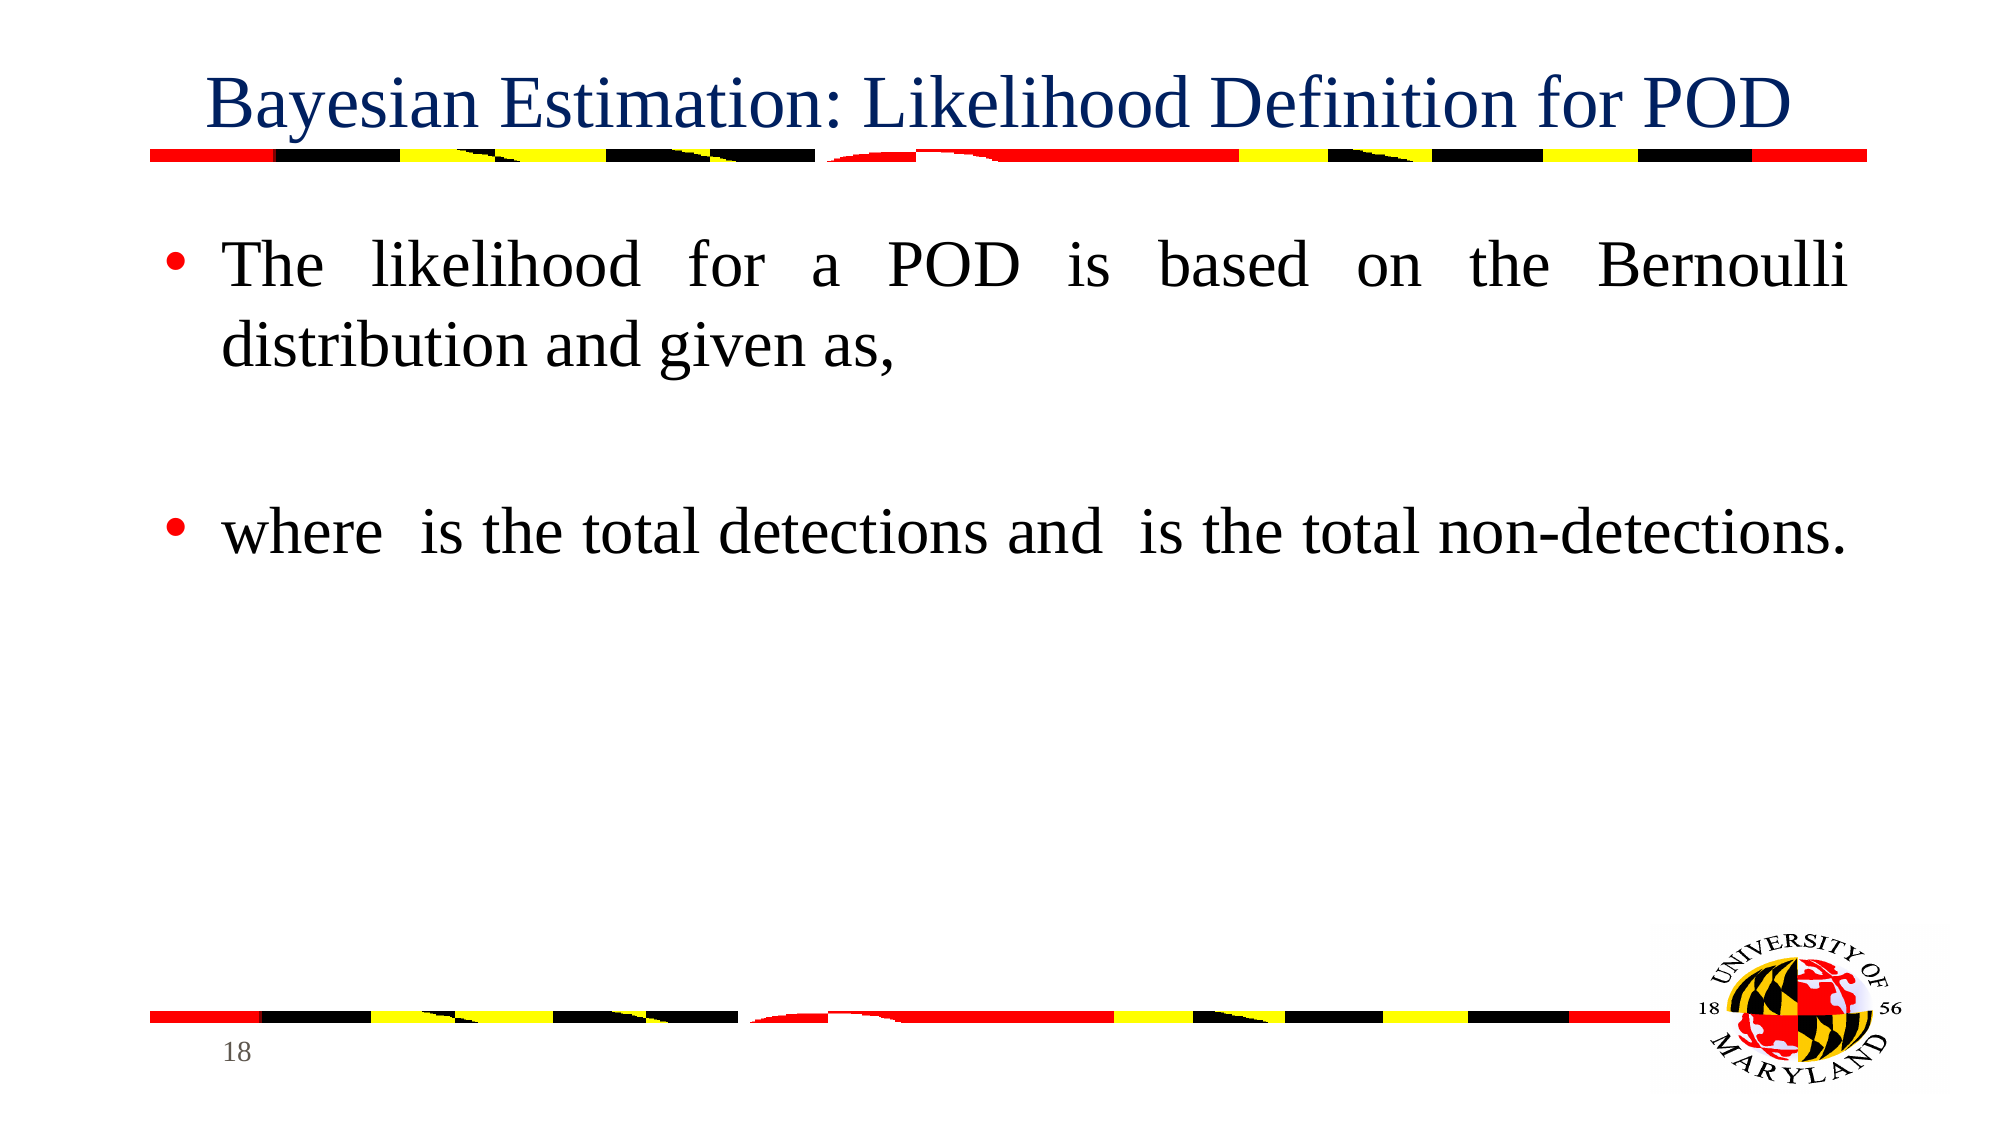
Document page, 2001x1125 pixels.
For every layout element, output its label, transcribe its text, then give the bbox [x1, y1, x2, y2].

title Bayesian Estimation: Likelihood Definition for POD [99, 45, 1900, 188]
picture [150, 924, 1950, 1094]
